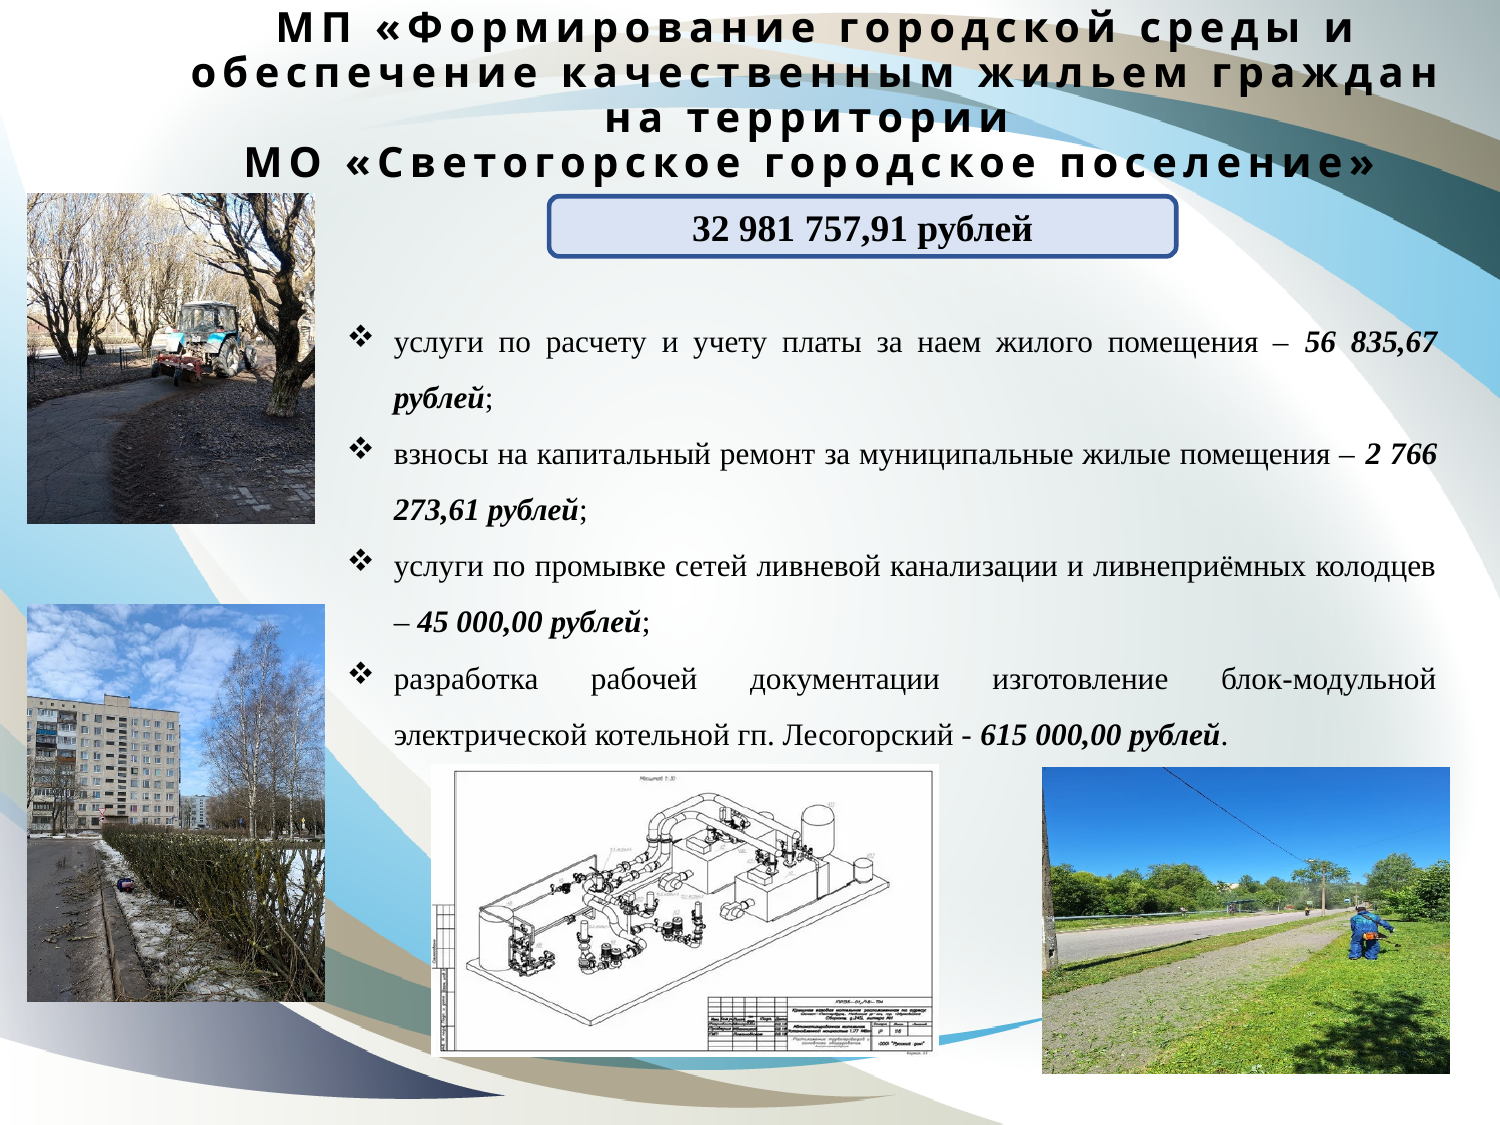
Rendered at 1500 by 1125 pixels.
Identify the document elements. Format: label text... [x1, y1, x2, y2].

title МП «Формирование городской среды и обеспечение качественным жильем граждан на территории МО «Светогорское городское поселение» [135, 22, 1500, 172]
text_box услуги по расчету и учету платы за наем жилого помещения – 56 835,67 рублей; взносы на капитальный ремонт за муниципальные жилые помещения – 2 766 273,61 рублей; услуги по промывке сетей ливневой канализации и ливнеприёмных колодцев – 45 000,00 рублей; разработка рабочей документации изготовление блок-модульной электрической котельной гп. Лесогорский - 615 000,00 рублей. [332, 294, 1453, 759]
text_box 32 981 757,91 рублей [548, 195, 1177, 257]
picture [0, 0, 1500, 1125]
